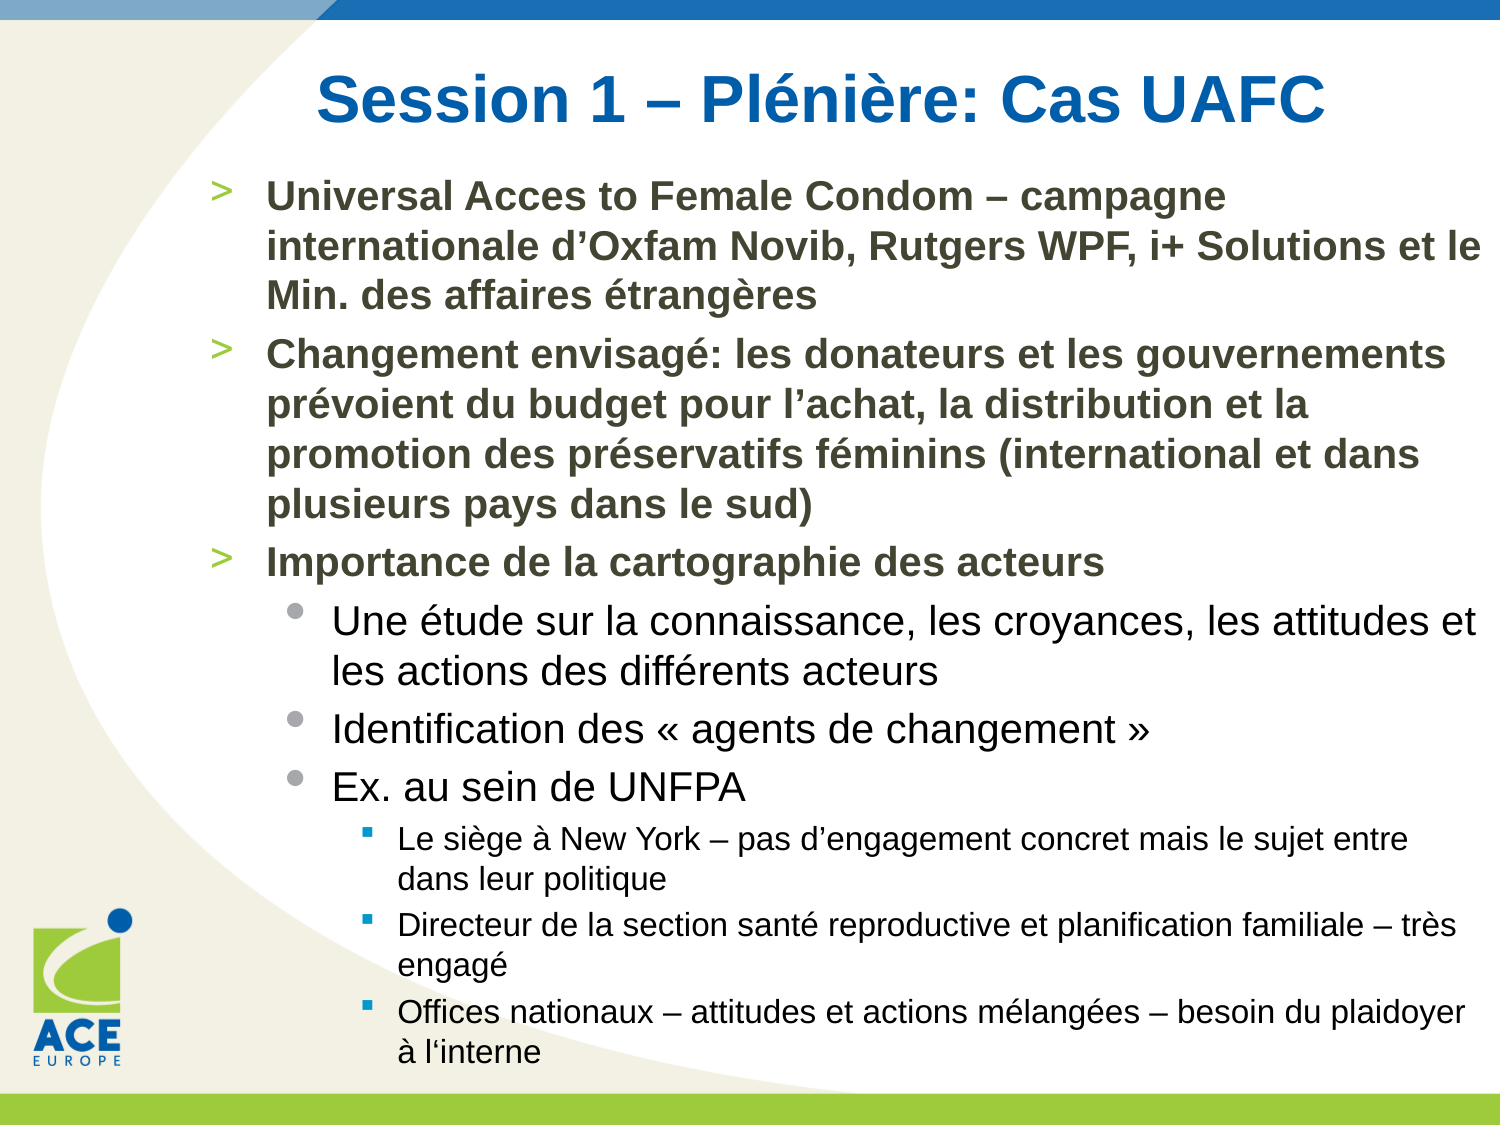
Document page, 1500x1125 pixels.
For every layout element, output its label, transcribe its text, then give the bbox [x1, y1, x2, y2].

title Session 1 – Plénière: Cas UAFC [301, 30, 1427, 144]
picture [0, 0, 1500, 1125]
list Universal Acces to Female Condom – campagne internationale d’Oxfam Novib, Rutgers WPF, i+ Solutions et le Min. des affaires étrangères Changement envisagé: les donateurs et les gouvernements prévoient du budget pour l’achat, la distribution et la promotion des préservatifs féminins (international et dans plusieurs pays dans le sud) Importance de la cartographie des acteurs Une étude sur la connaissance, les croyances, les attitudes et les actions des différents acteurs Identification des « agents de changement » Ex. au sein de UNFPA Le siège à New York – pas d’engagement concret mais le sujet entre dans leur politique Directeur de la section santé reproductive et planification familiale – très engagé Offices nationaux – attitudes et actions mélangées – besoin du plaidoyer à l‘interne [194, 160, 1500, 1125]
